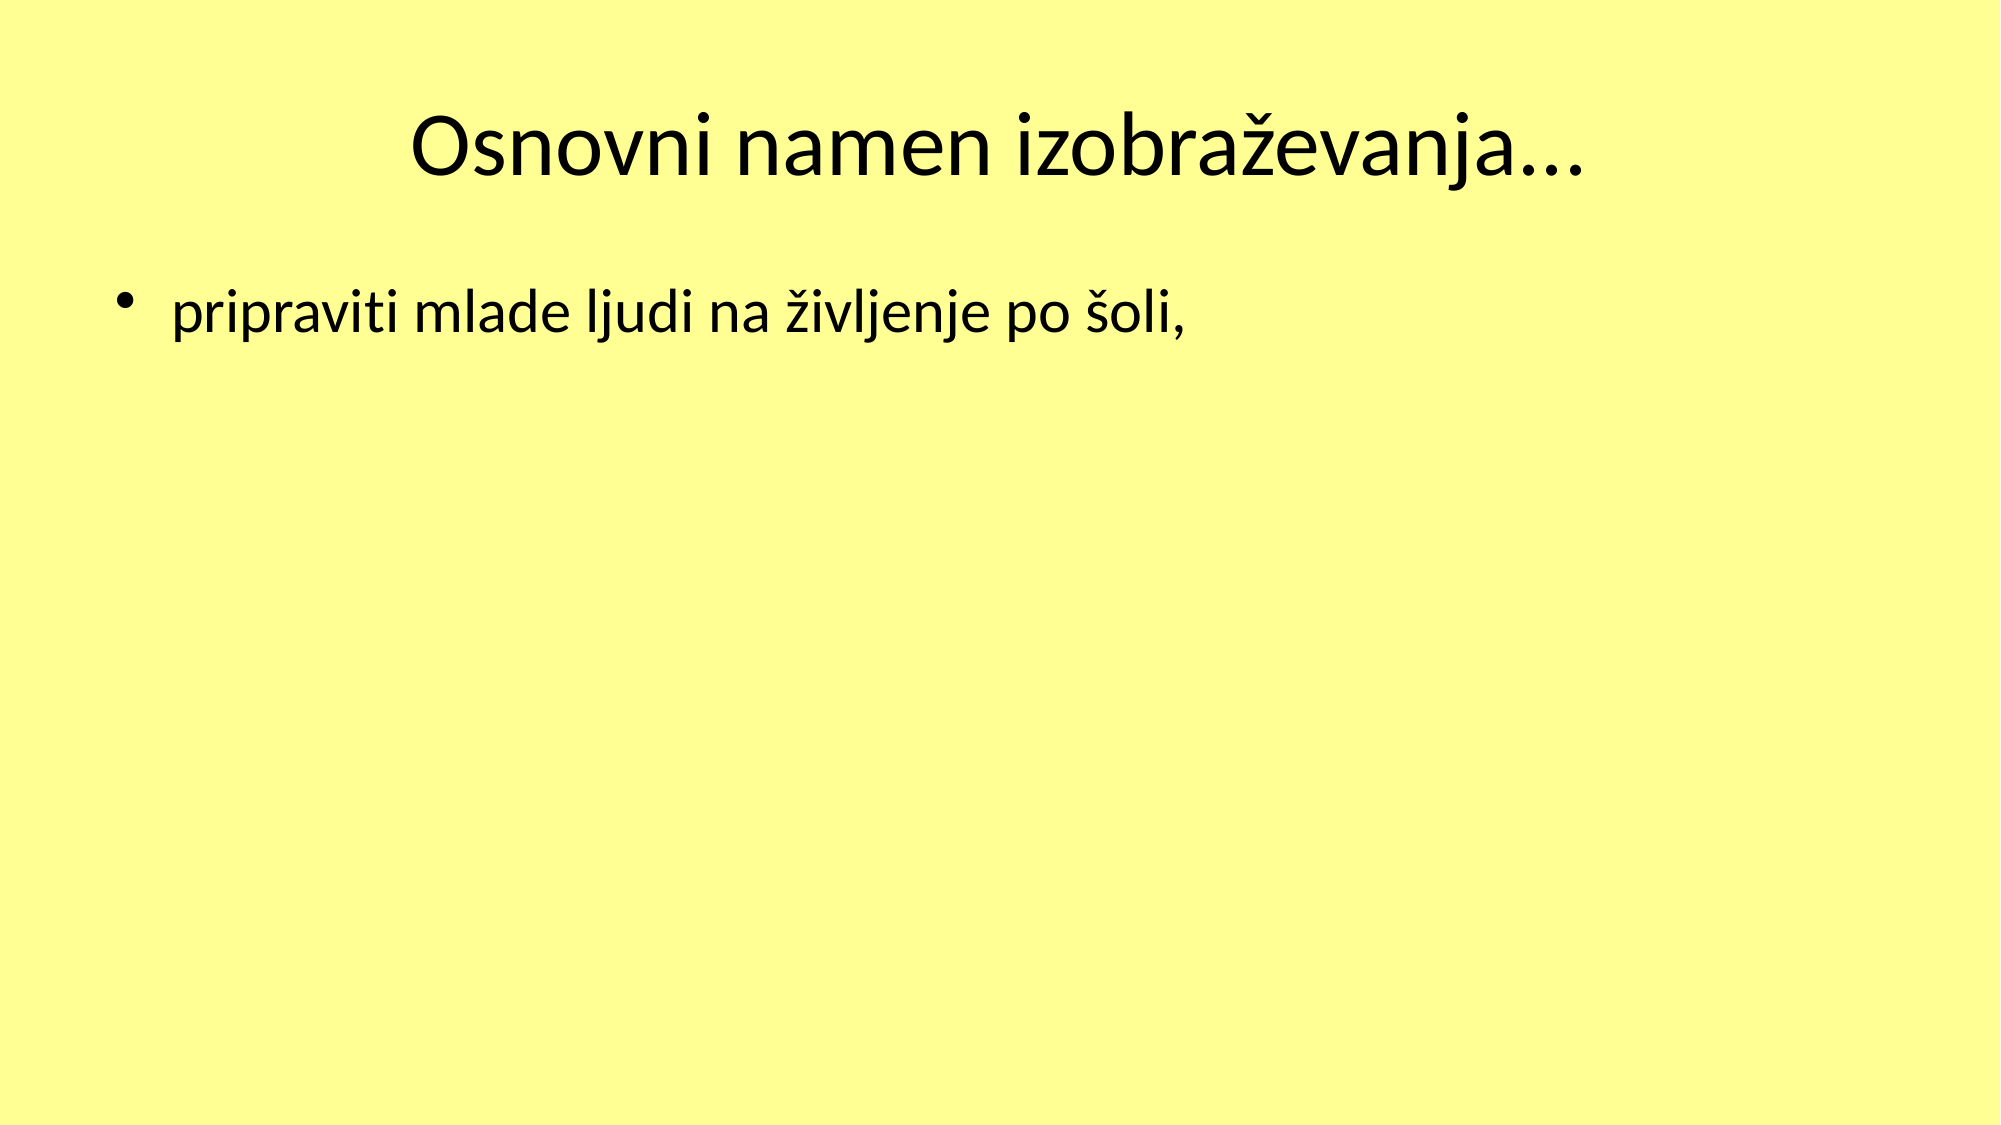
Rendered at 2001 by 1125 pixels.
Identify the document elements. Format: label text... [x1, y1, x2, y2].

list pripraviti mlade ljudi na življenje po šoli, [99, 262, 1900, 1005]
title Osnovni namen izobraževanja... [99, 45, 1900, 233]
